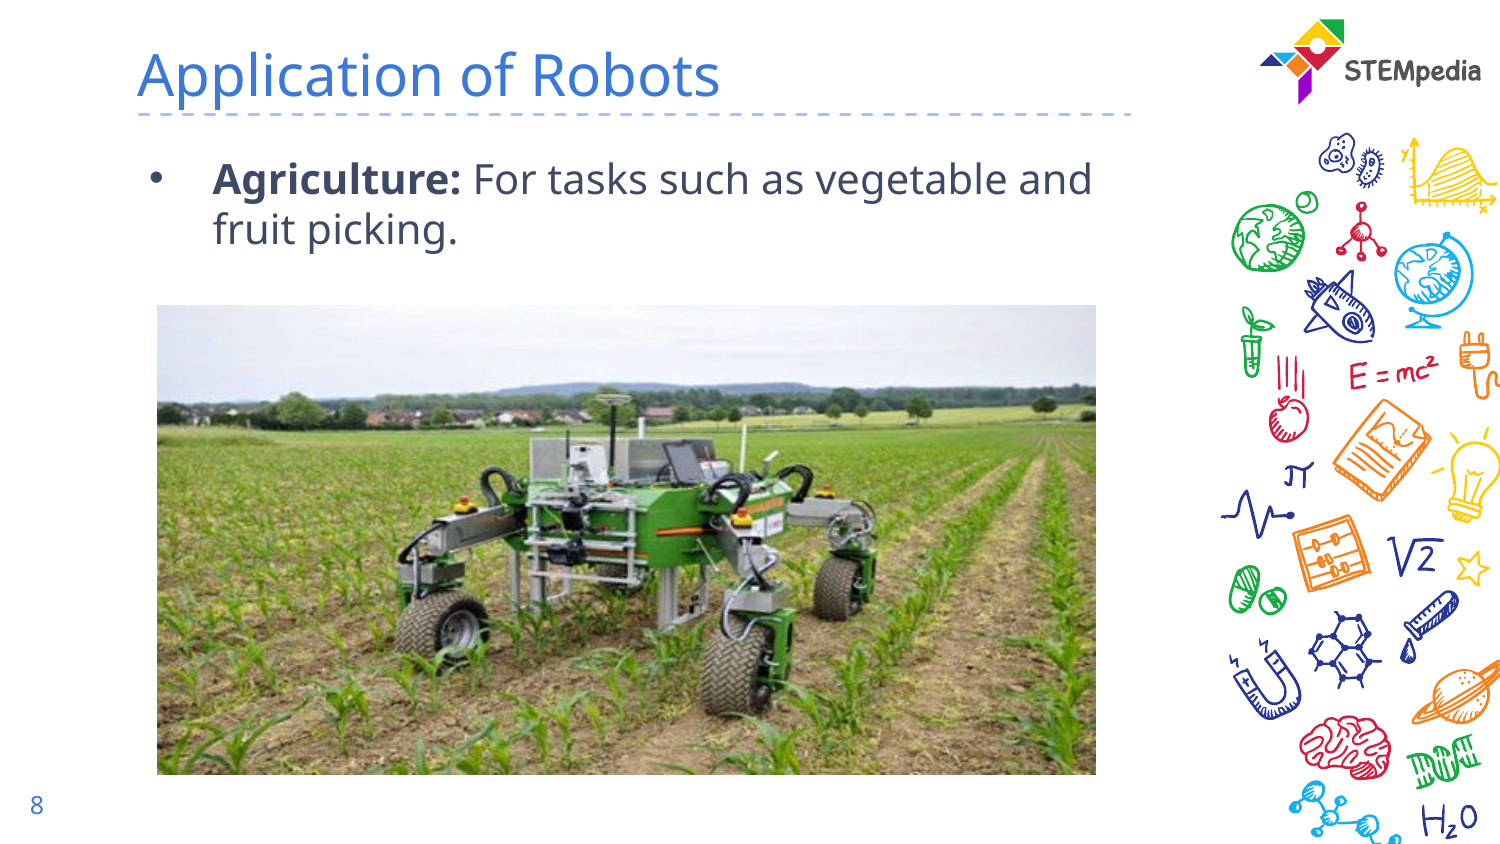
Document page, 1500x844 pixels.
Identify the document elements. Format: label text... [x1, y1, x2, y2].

slide_number 8 [14, 774, 105, 840]
title Application of Robots [122, 0, 1130, 123]
picture [157, 305, 1096, 775]
list Agriculture: For tasks such as vegetable and fruit picking. [122, 137, 1130, 806]
